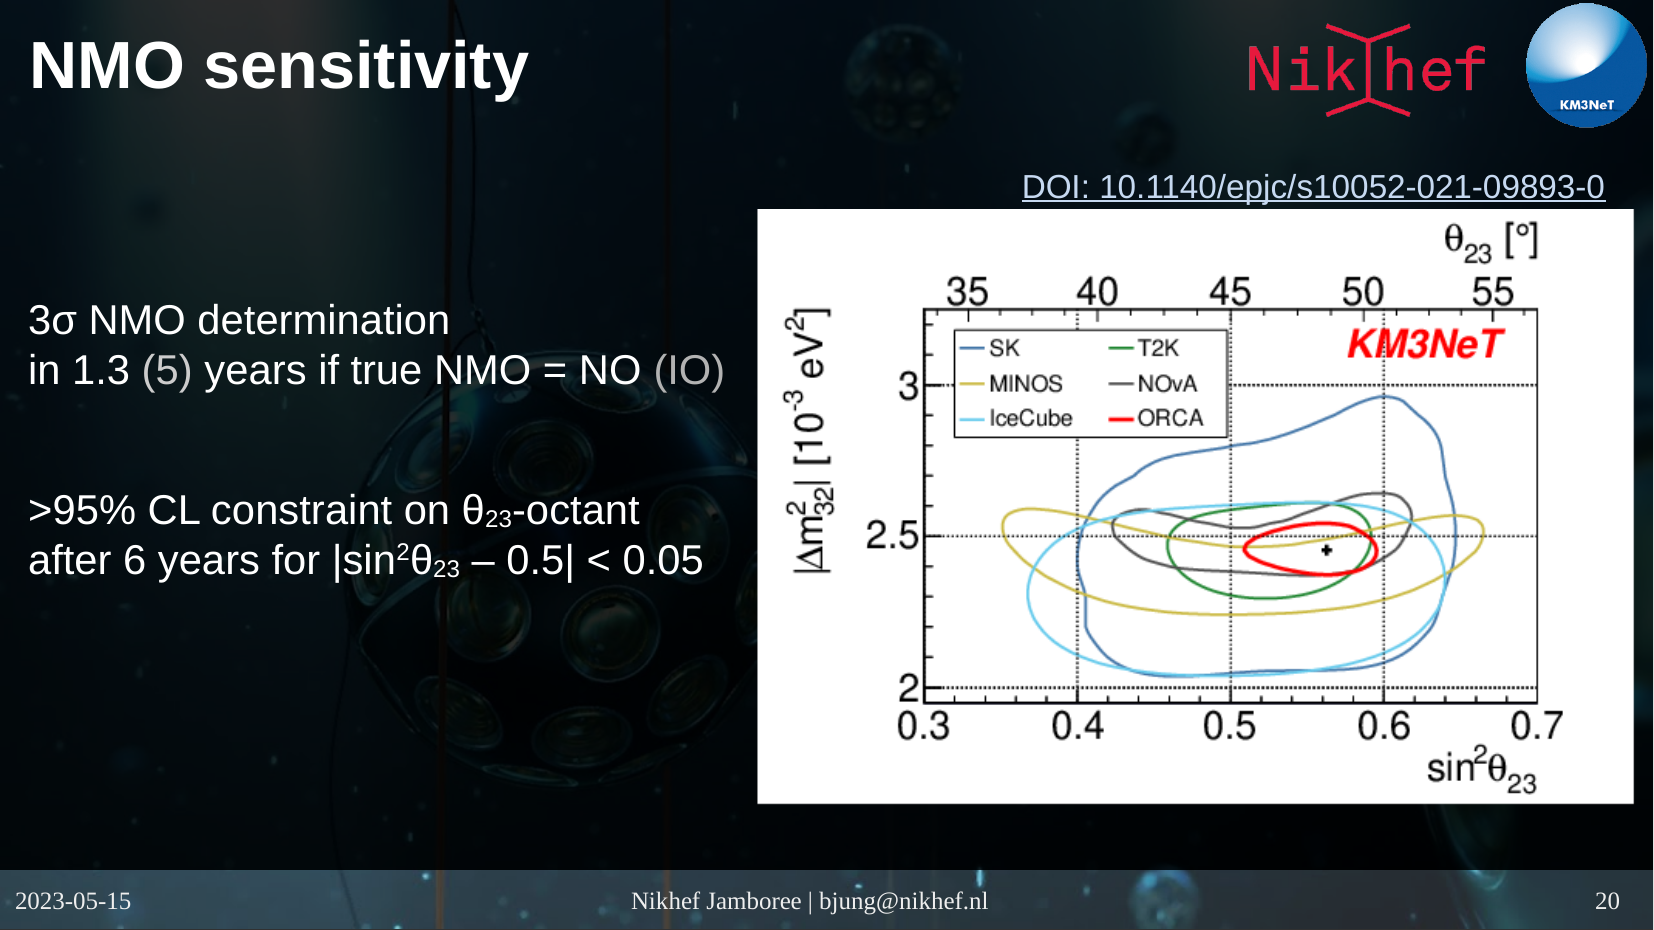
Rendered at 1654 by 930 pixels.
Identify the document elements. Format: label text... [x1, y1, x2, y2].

text_box NMO sensitivity [14, 15, 1215, 105]
slide_number 20 [1410, 885, 1620, 912]
picture [1522, 0, 1654, 135]
picture [1230, 8, 1504, 132]
text_box 2-3-1 [0, 870, 1653, 929]
text_box 3σ NMO determination in 1.3 (5) years if true NMO = NO (IO) >95% CL constraint on θ23-octant after 6 years for |sin2θ23 – 0.5| < 0.05 [13, 285, 744, 756]
text_box DOI: 10.1140/epjc/s10052-021-09893-0 [762, 157, 1621, 208]
picture [749, 209, 1654, 829]
footer Nikhef Jamboree | bjung@nikhef.nl [375, 884, 1245, 912]
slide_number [15, 885, 210, 912]
